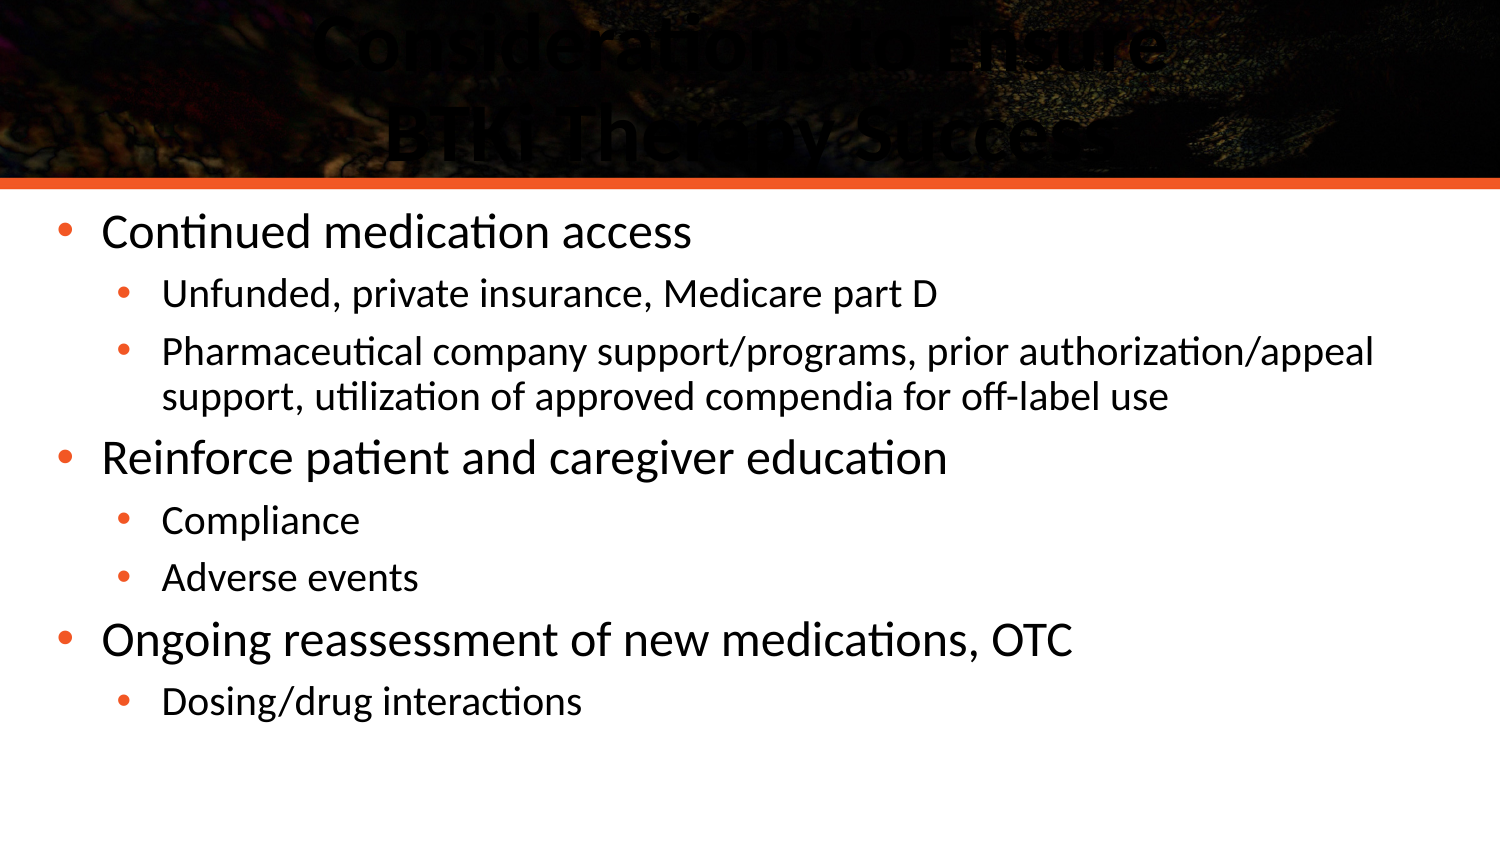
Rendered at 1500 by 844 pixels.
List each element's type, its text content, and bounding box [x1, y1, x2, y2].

list Continued medication access Unfunded, private insurance, Medicare part D Pharmaceutical company support/programs, prior authorization/appeal support, utilization of approved compendia for off-label use Reinforce patient and caregiver education Compliance Adverse events Ongoing reassessment of new medications, OTC Dosing/drug interactions [41, 197, 1459, 803]
picture [0, 0, 1500, 844]
title Considerations to Ensure BTKi Therapy Success [2, 2, 1500, 177]
